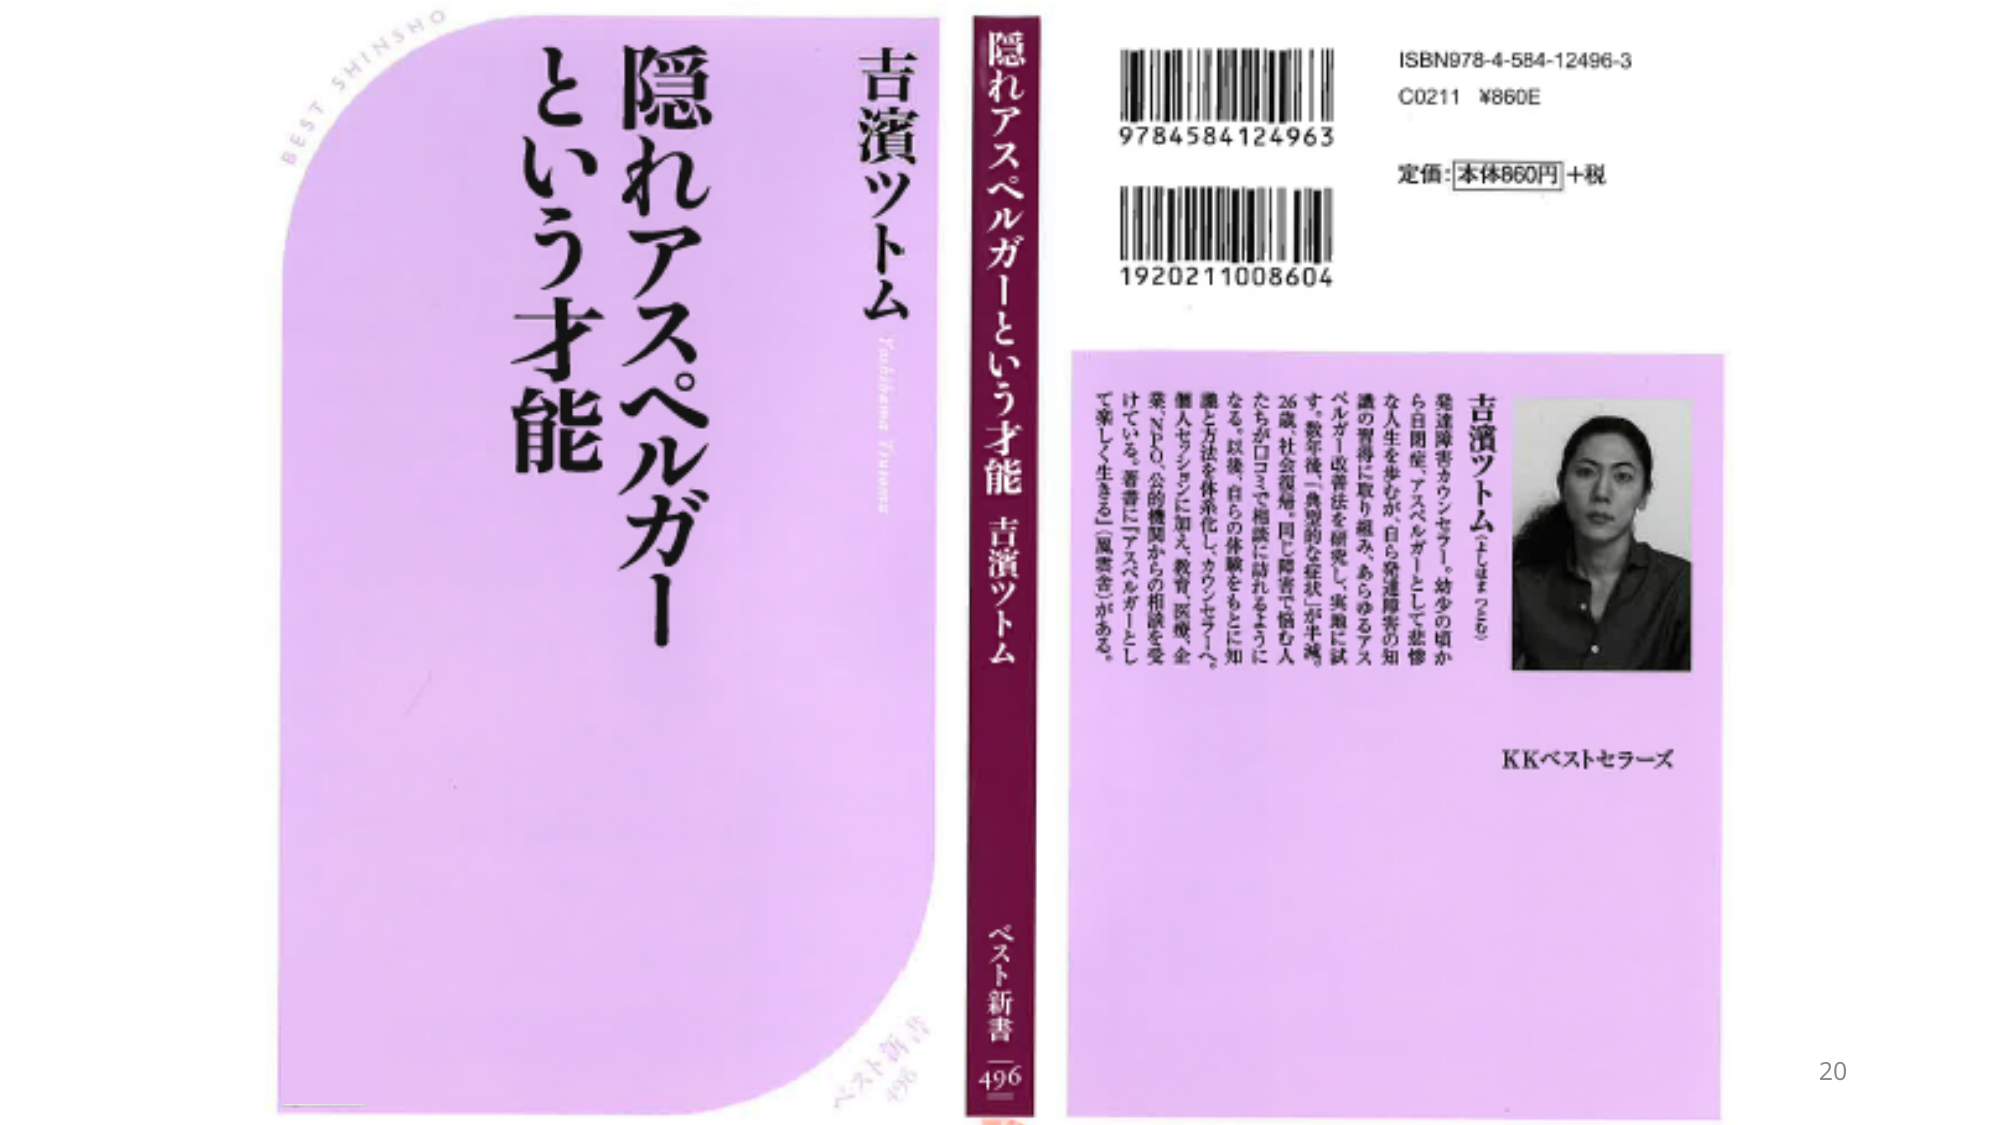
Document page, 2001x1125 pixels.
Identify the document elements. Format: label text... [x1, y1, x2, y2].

picture [261, 0, 1739, 1125]
slide_number 20 [1739, 1042, 1863, 1103]
